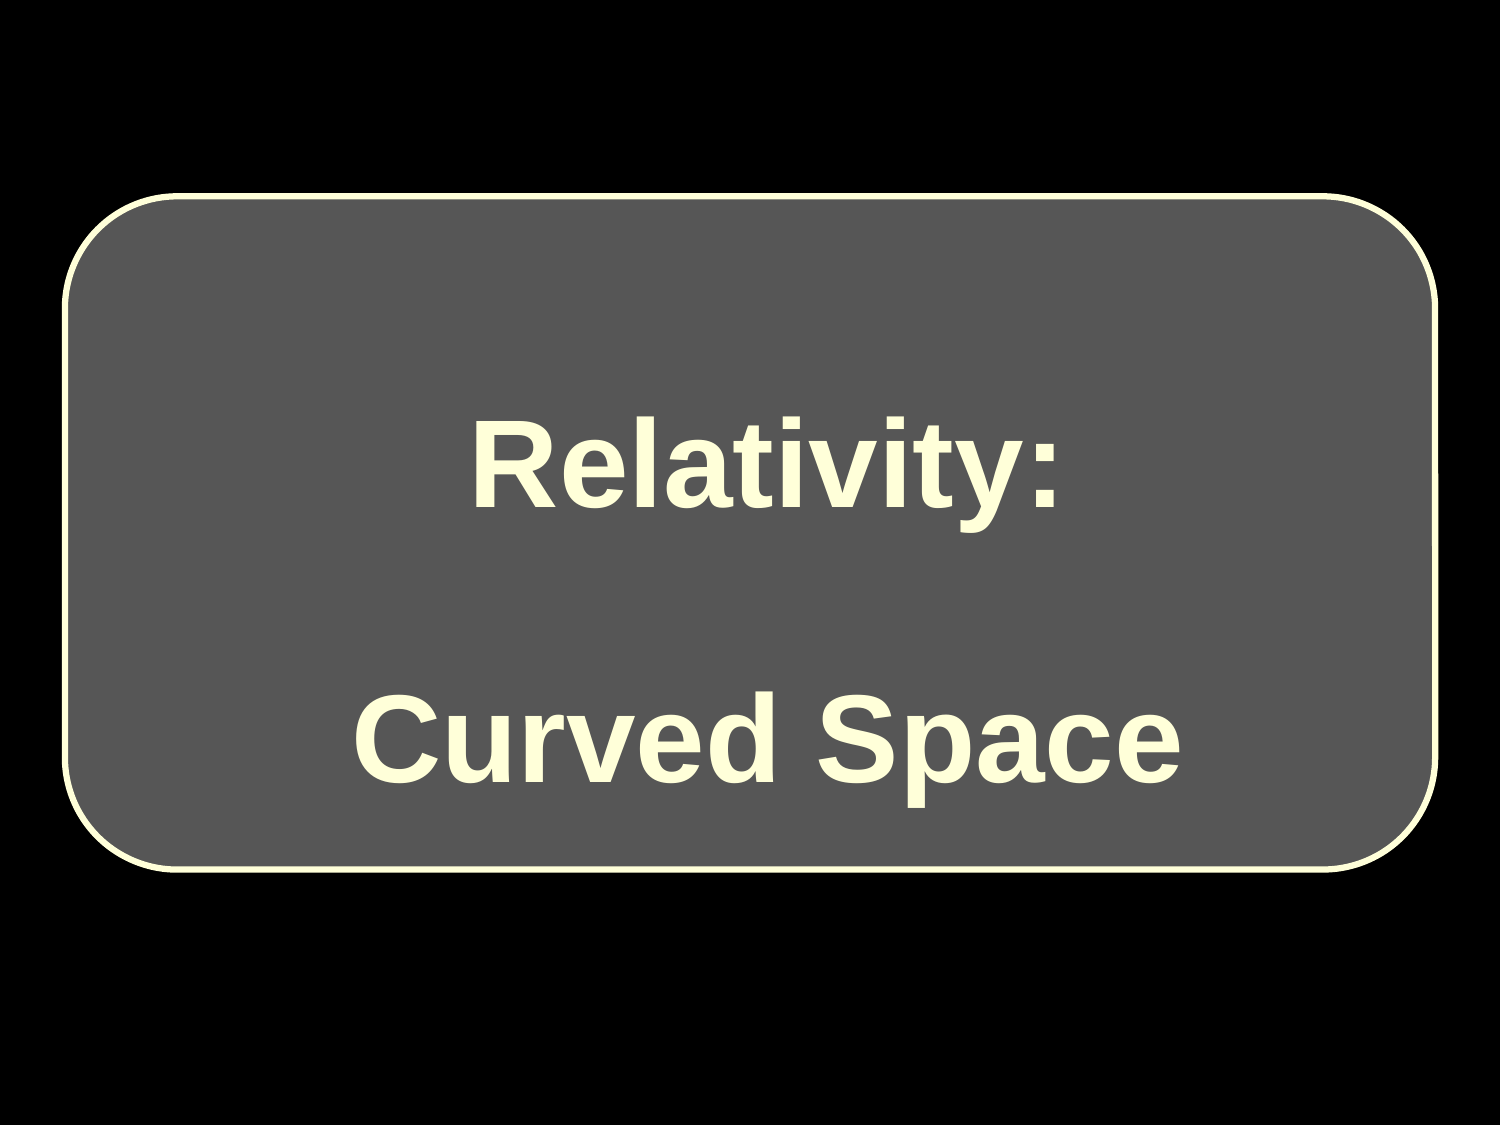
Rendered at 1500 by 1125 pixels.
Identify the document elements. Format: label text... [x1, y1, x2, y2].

text_box Relativity: Curved Space [0, 89, 1500, 805]
text_box [75, 805, 1425, 870]
